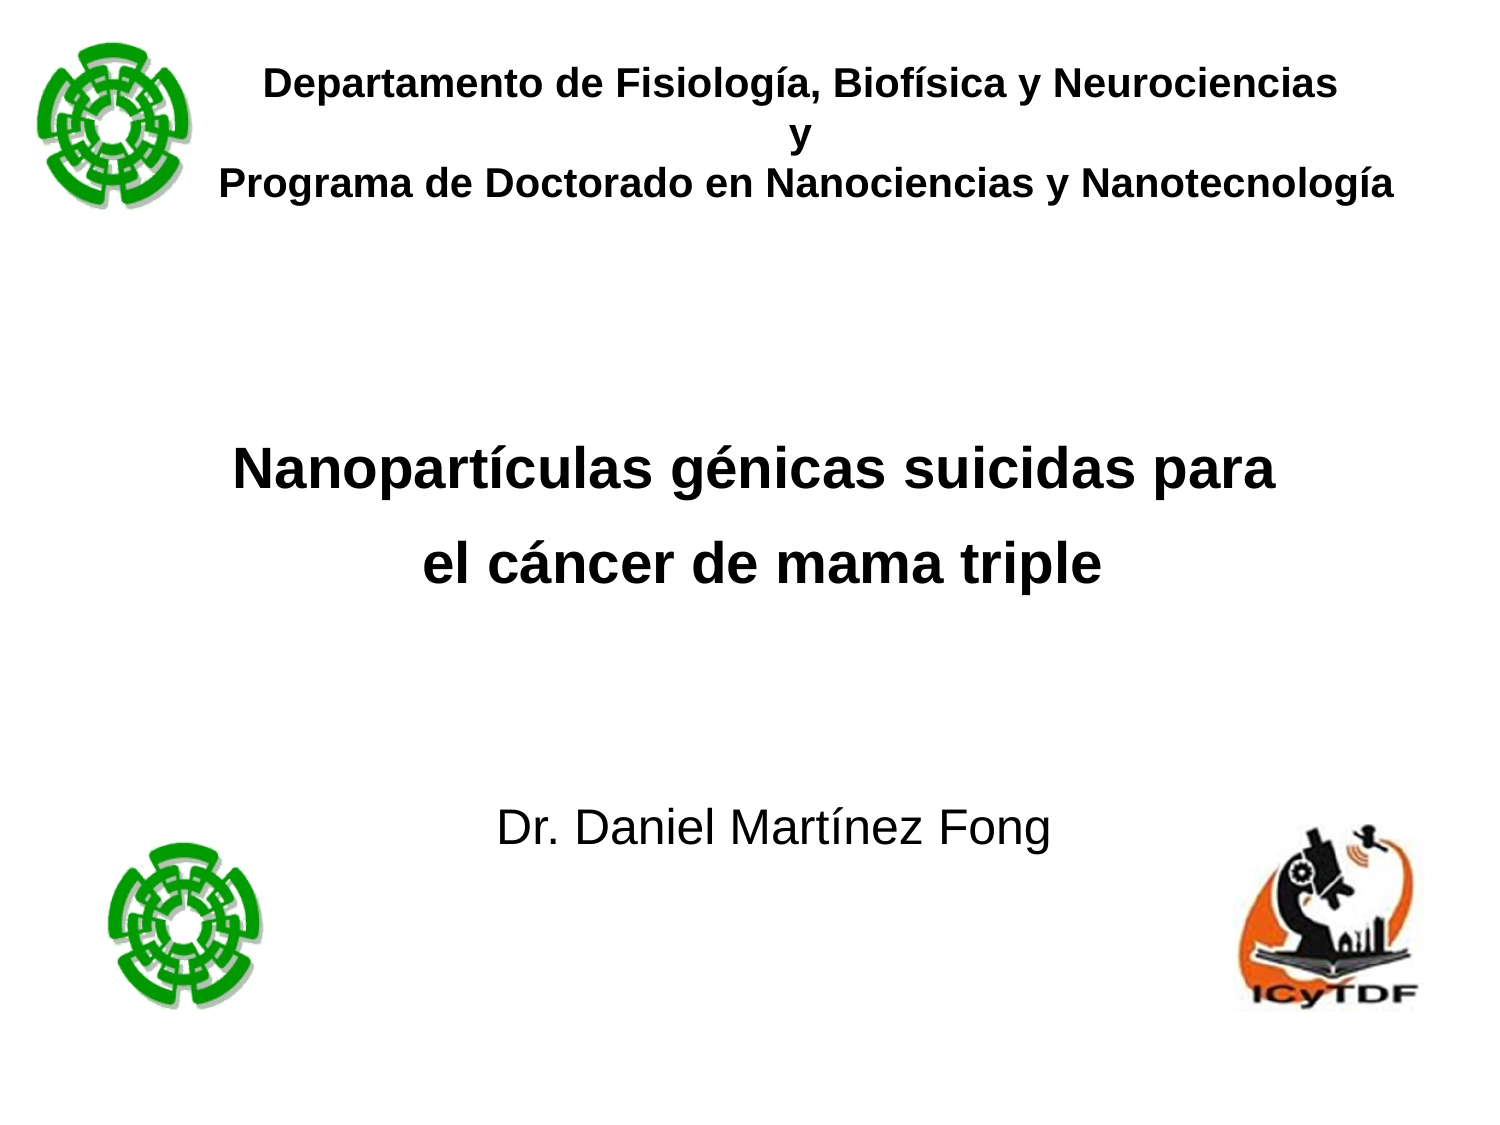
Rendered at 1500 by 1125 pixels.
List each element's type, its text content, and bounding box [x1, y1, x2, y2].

text_box Nanopartículas génicas suicidas para el cáncer de mama triple [59, 423, 1467, 603]
text_box Departamento de Fisiología, Biofísica y Neurociencias y Programa de Doctorado en Nanociencias y Nanotecnología [202, 48, 1466, 214]
picture [100, 833, 270, 1016]
picture [29, 33, 199, 216]
text_box Dr. Daniel Martínez Fong [481, 786, 1067, 862]
picture [1233, 824, 1425, 1012]
